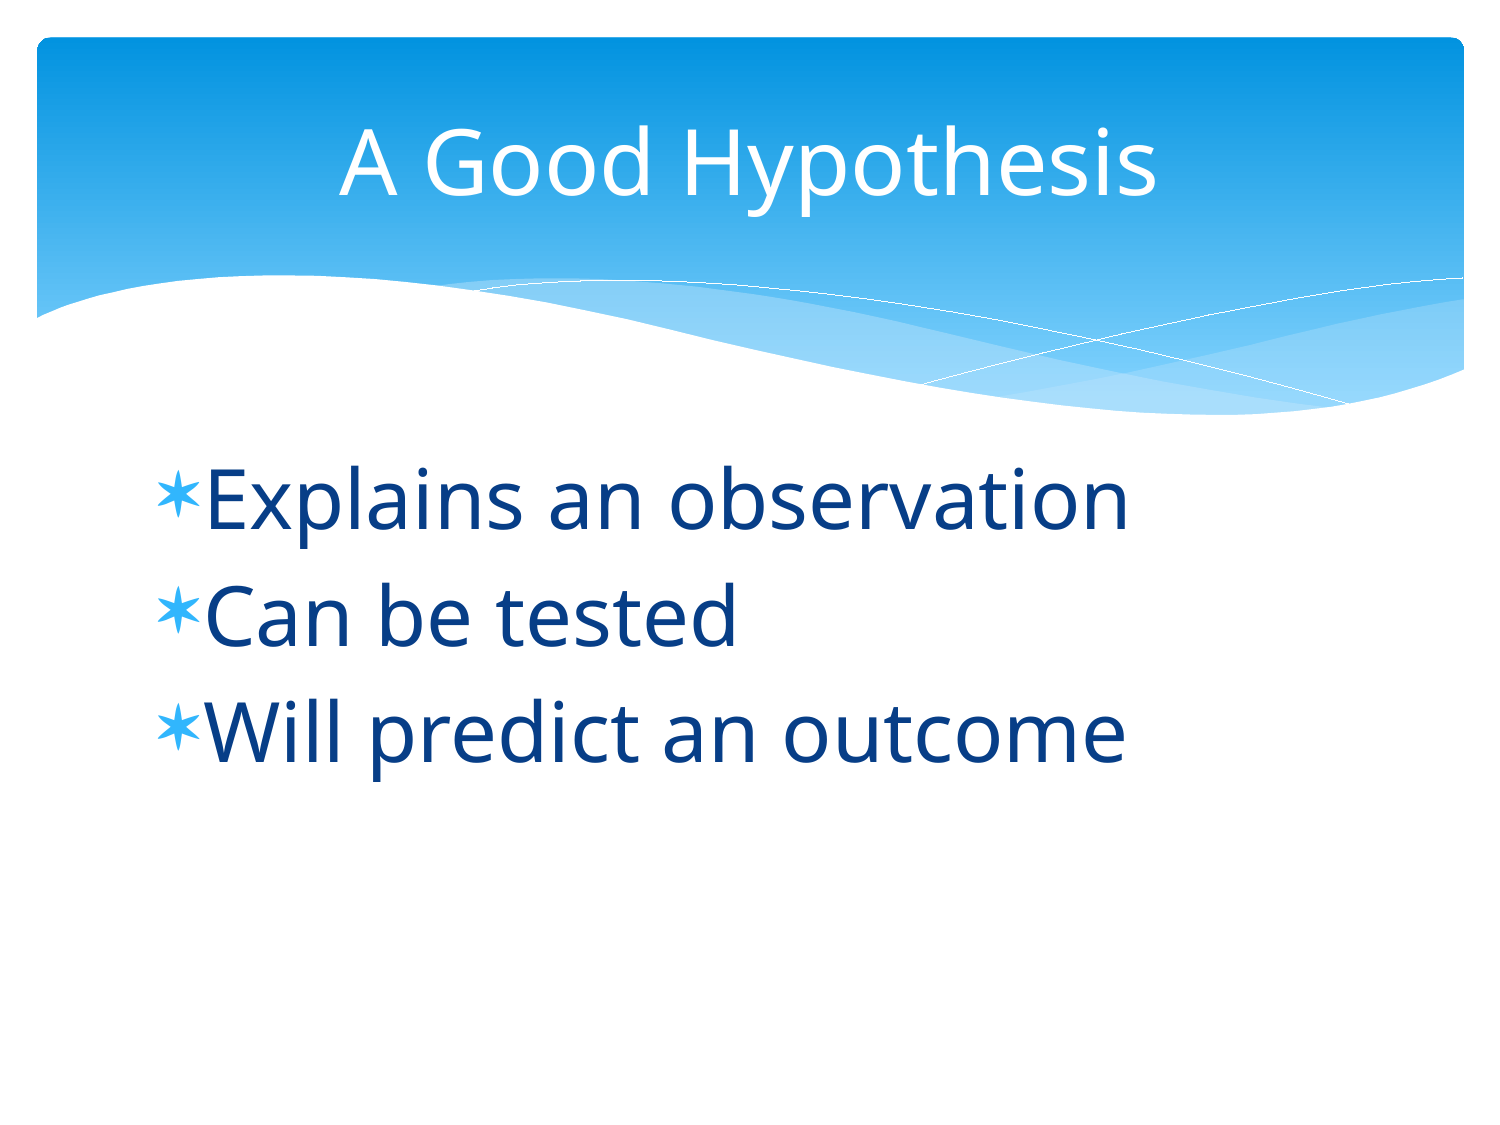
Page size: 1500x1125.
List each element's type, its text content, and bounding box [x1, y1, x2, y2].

title A Good Hypothesis [75, 55, 1425, 261]
list Explains an observation Can be tested Will predict an outcome [143, 438, 1359, 1005]
